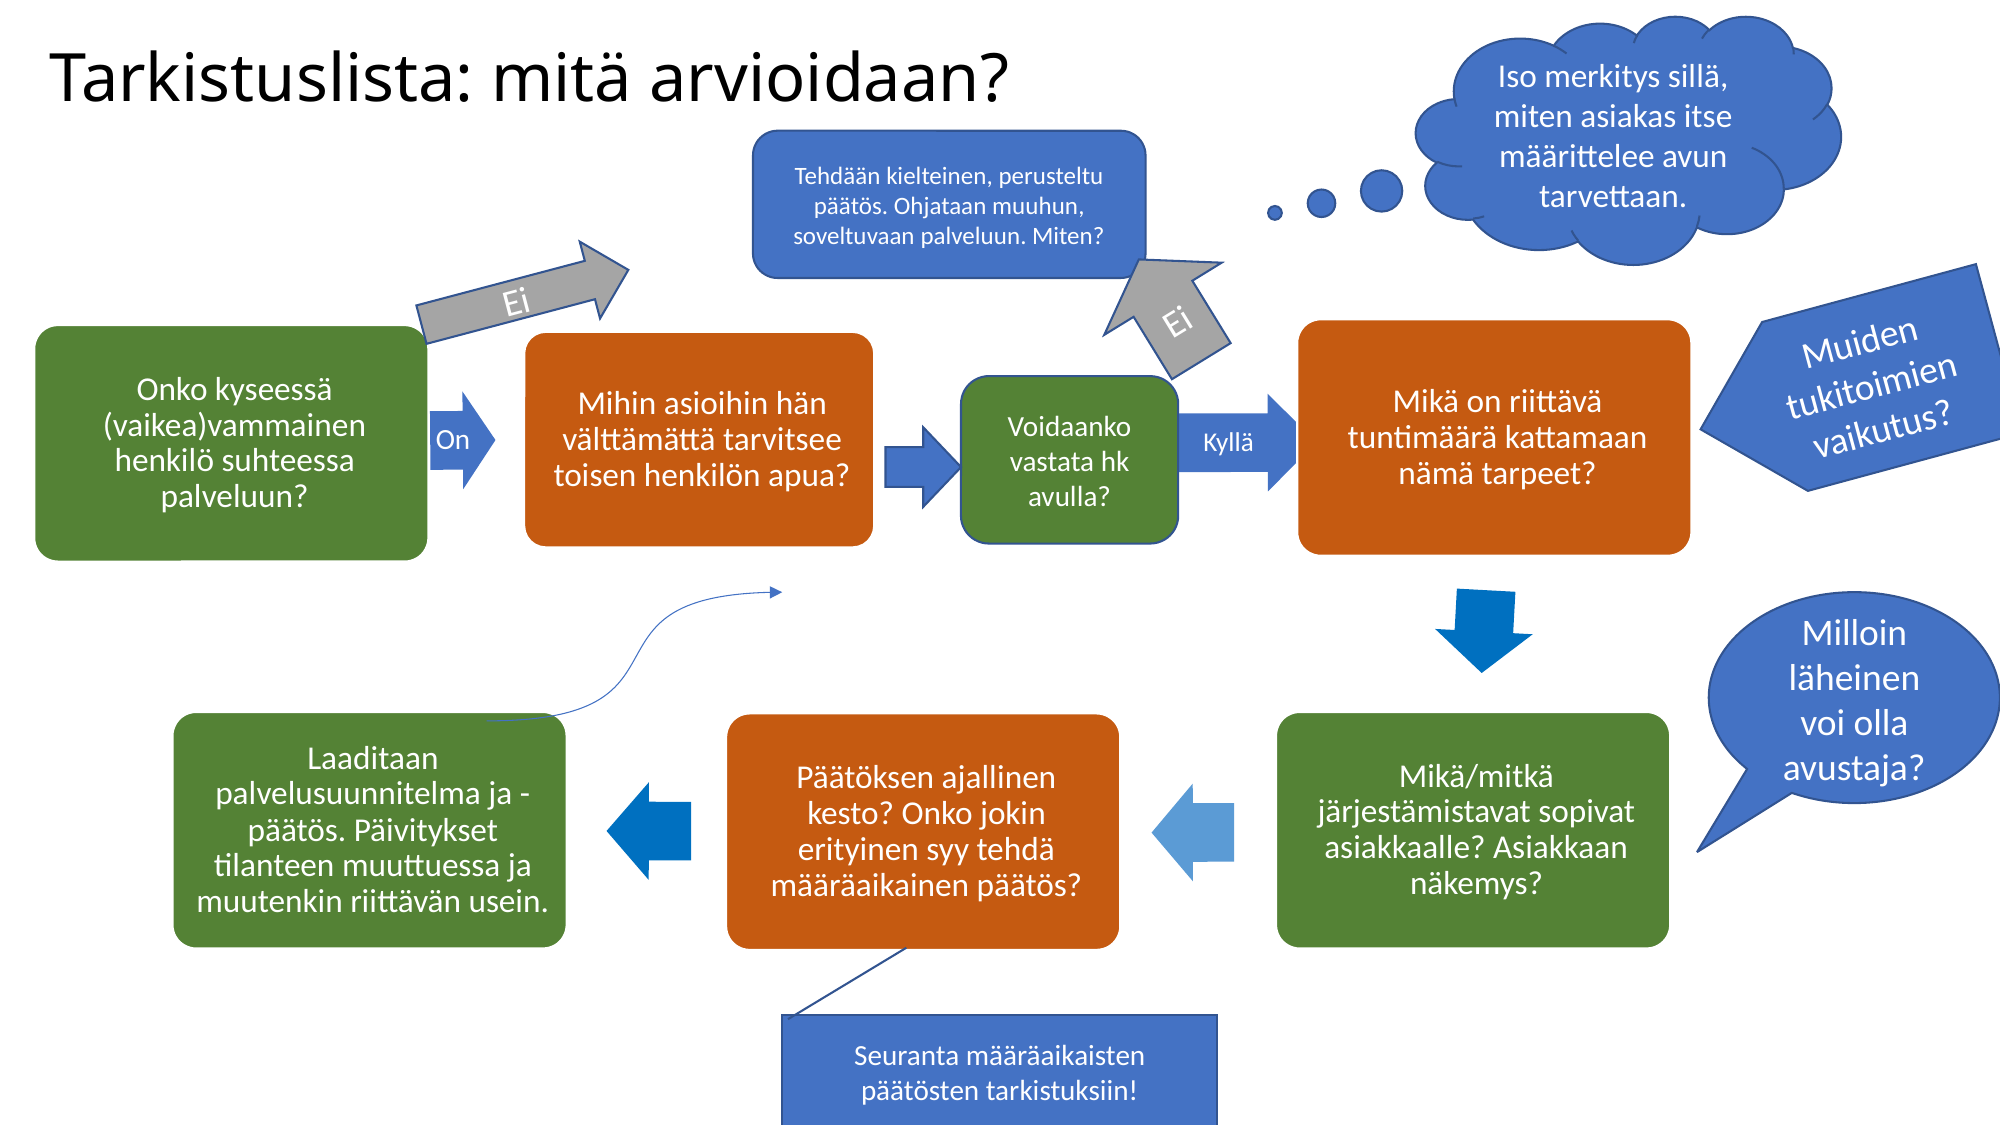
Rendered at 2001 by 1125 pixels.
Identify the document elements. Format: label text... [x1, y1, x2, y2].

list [34, 319, 1813, 950]
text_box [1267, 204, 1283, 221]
text_box Tehdään kielteinen, perusteltu päätös. Ohjataan muuhun, soveltuvaan palveluun. Miten? [751, 129, 1147, 280]
title Tarkistuslista: mitä arvioidaan? [34, 6, 1660, 154]
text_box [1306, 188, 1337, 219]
text_box Milloin läheinen voi olla avustaja? [1813, 591, 2000, 805]
text_box Seuranta määräaikaisten päätösten tarkistuksiin! [781, 950, 1218, 1125]
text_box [486, 592, 783, 721]
text_box Muiden tukitoimien vaikutus? [1769, 262, 2000, 491]
text_box Iso merkitys sillä, miten asiakas itse määrittelee avun tarvettaan. [1359, 169, 1404, 213]
text_box Iso merkitys sillä, miten asiakas itse määrittelee avun tarvettaan. [1414, 15, 1843, 267]
text_box Ei [1110, 258, 1226, 319]
text_box Ei [415, 239, 630, 319]
